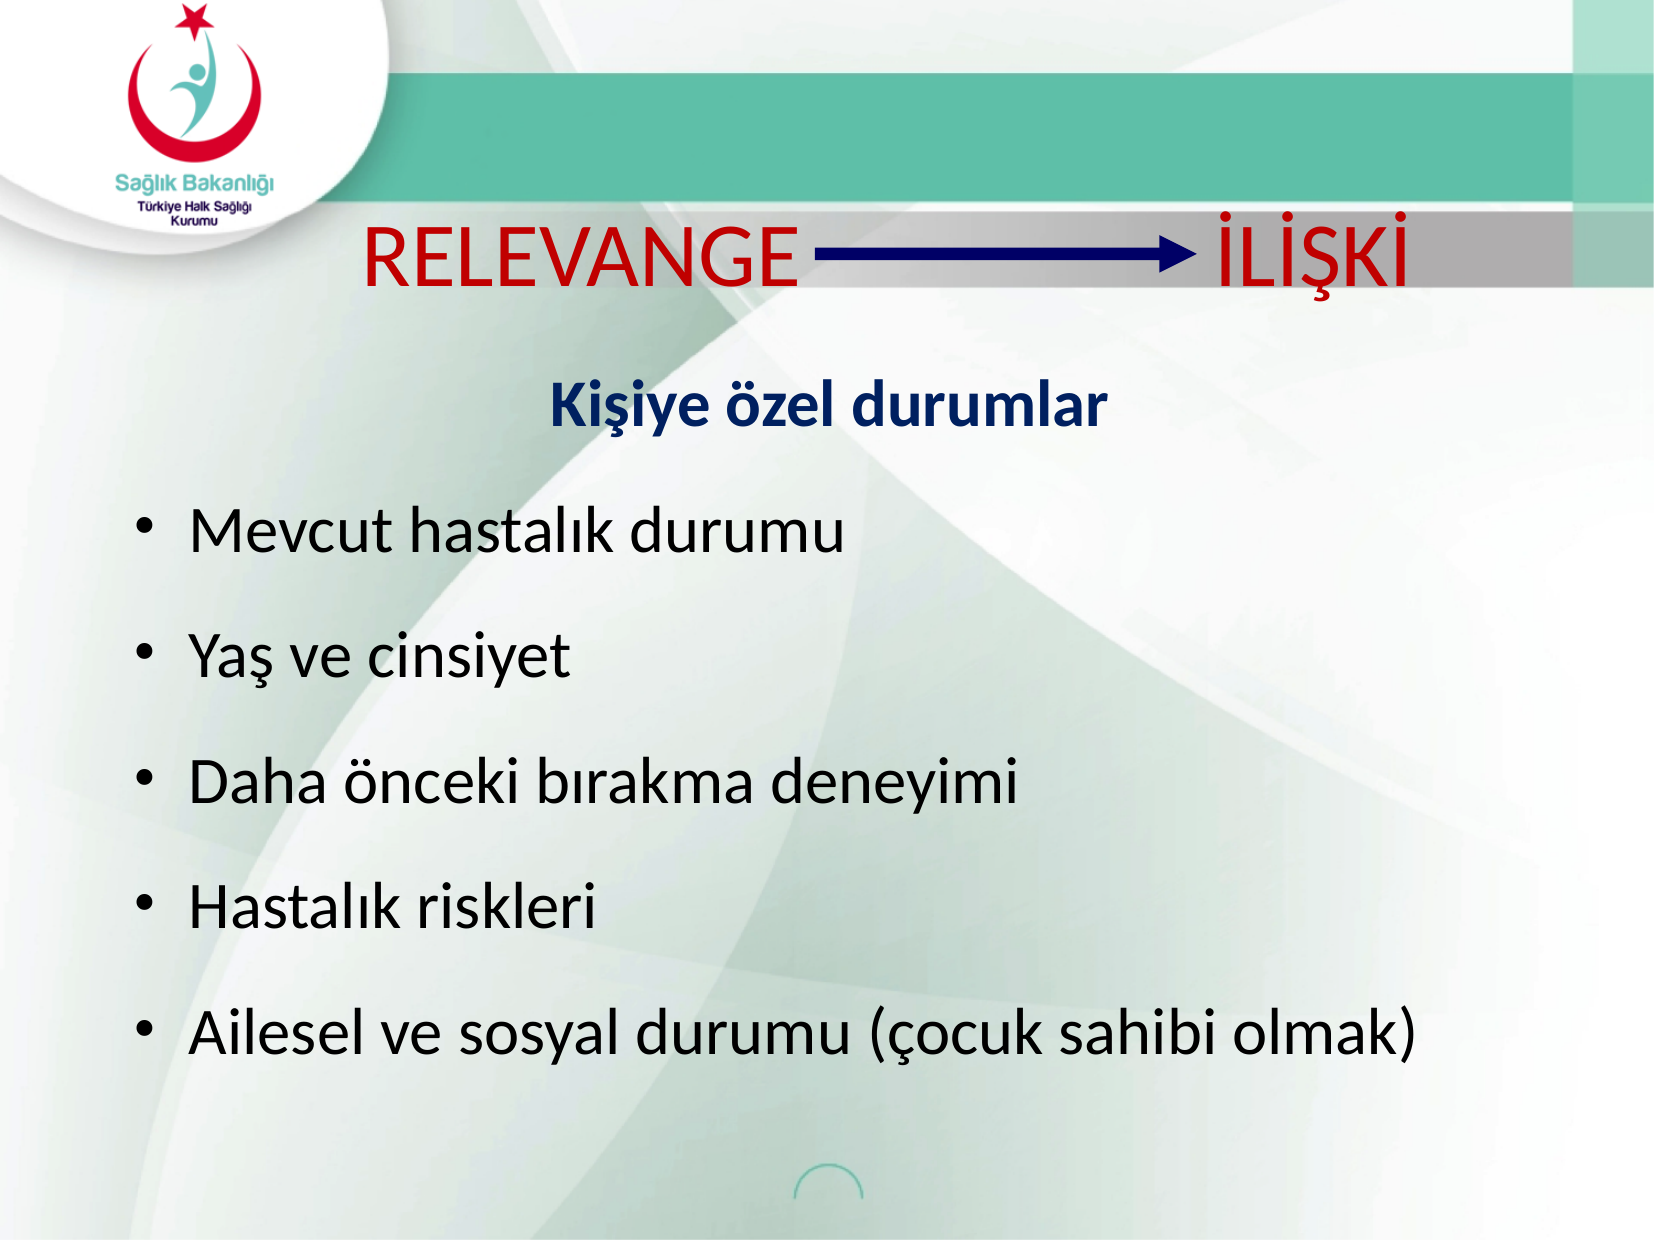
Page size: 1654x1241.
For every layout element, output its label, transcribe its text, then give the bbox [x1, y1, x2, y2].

picture [0, 0, 1654, 1241]
text_box Kişiye özel durumlar Mevcut hastalık durumu Yaş ve cinsiyet Daha önceki bırakma deneyimi Hastalık riskleri Ailesel ve sosyal durumu (çocuk sahibi olmak) [118, 336, 1543, 1149]
text_box [814, 247, 1197, 261]
title RELEVANGE İLİŞKİ [117, 194, 1607, 373]
